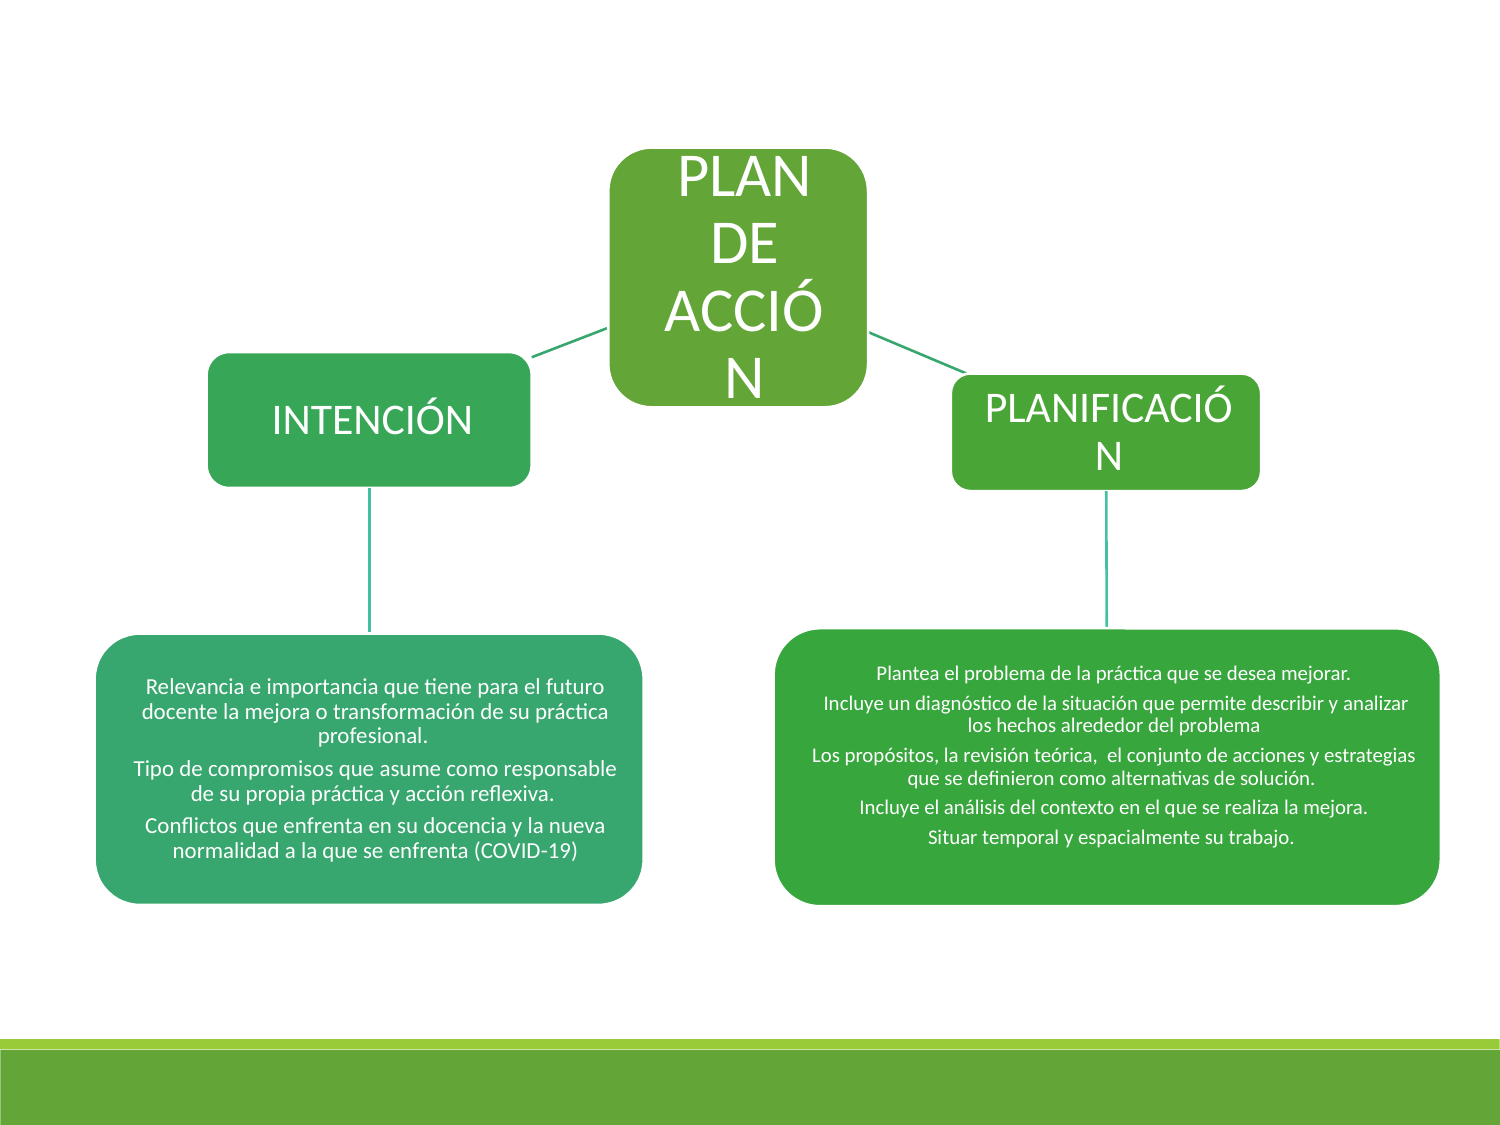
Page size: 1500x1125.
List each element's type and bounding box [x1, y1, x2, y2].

text_box [0, 136, 1454, 1125]
